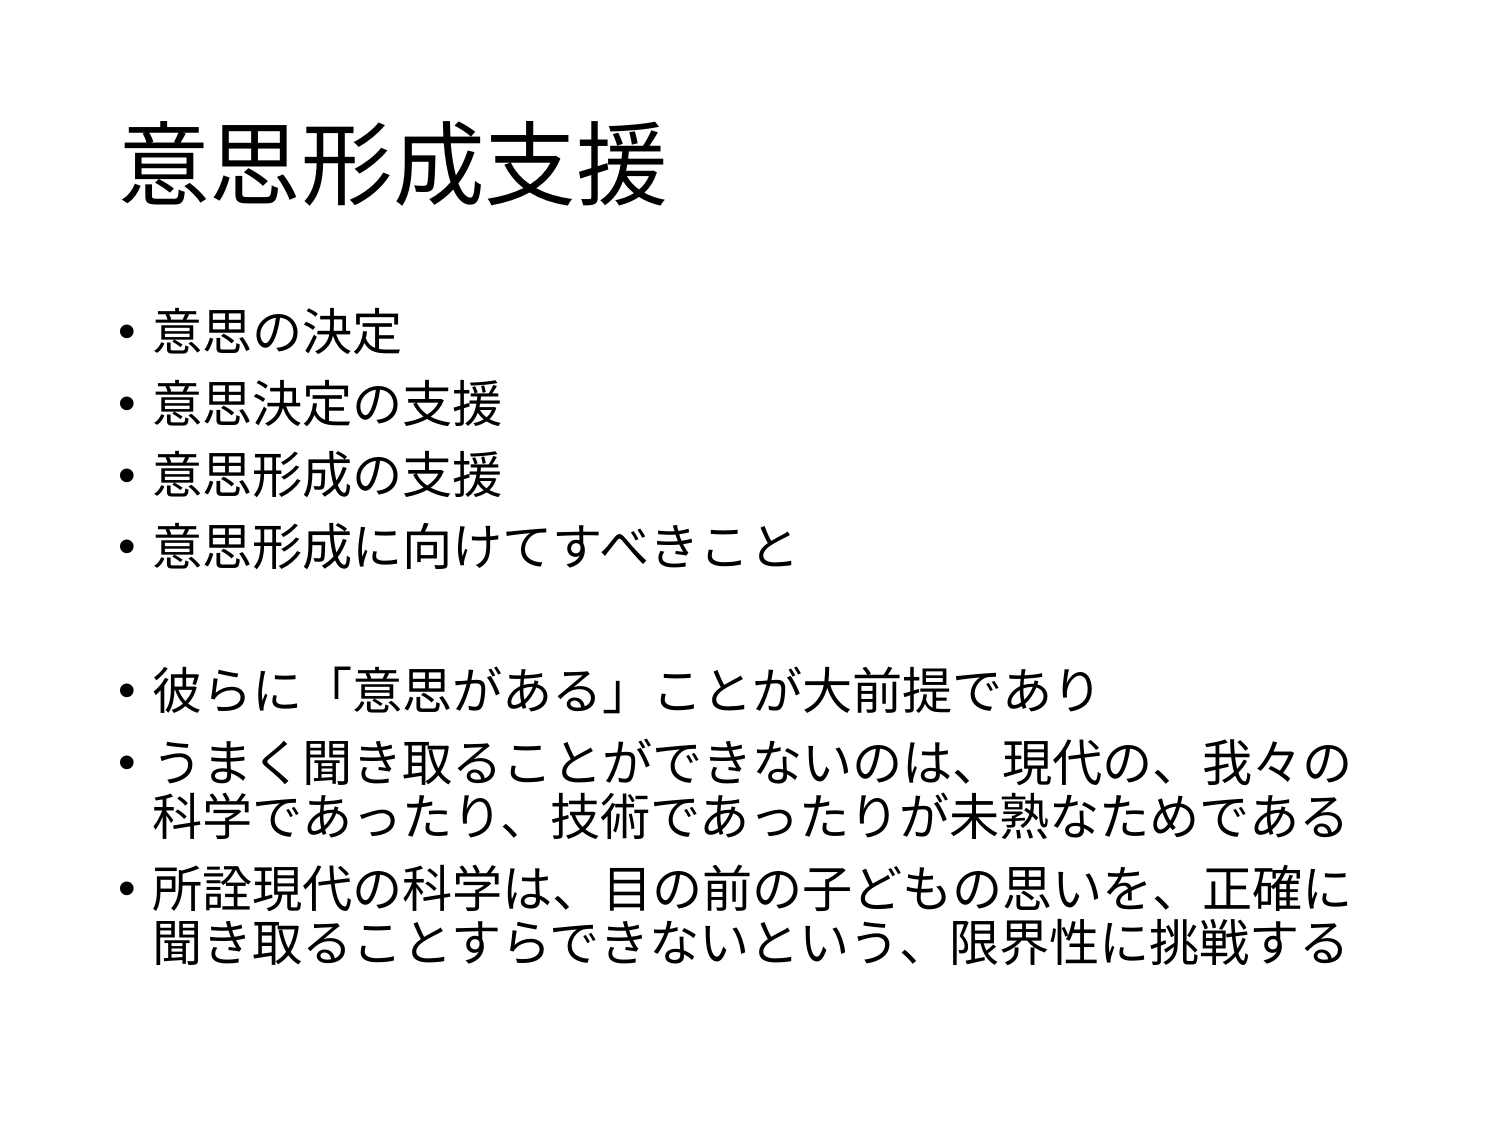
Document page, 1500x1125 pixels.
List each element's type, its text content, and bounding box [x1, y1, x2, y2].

title 意思形成支援 [103, 59, 1397, 278]
list 意思の決定 意思決定の支援 意思形成の支援 意思形成に向けてすべきこと 彼らに「意思がある」ことが大前提であり うまく聞き取ることができないのは、現代の、我々の科学であったり、技術であったりが未熟なためである 所詮現代の科学は、目の前の子どもの思いを、正確に聞き取ることすらできないという、限界性に挑戦する [103, 299, 1397, 1014]
